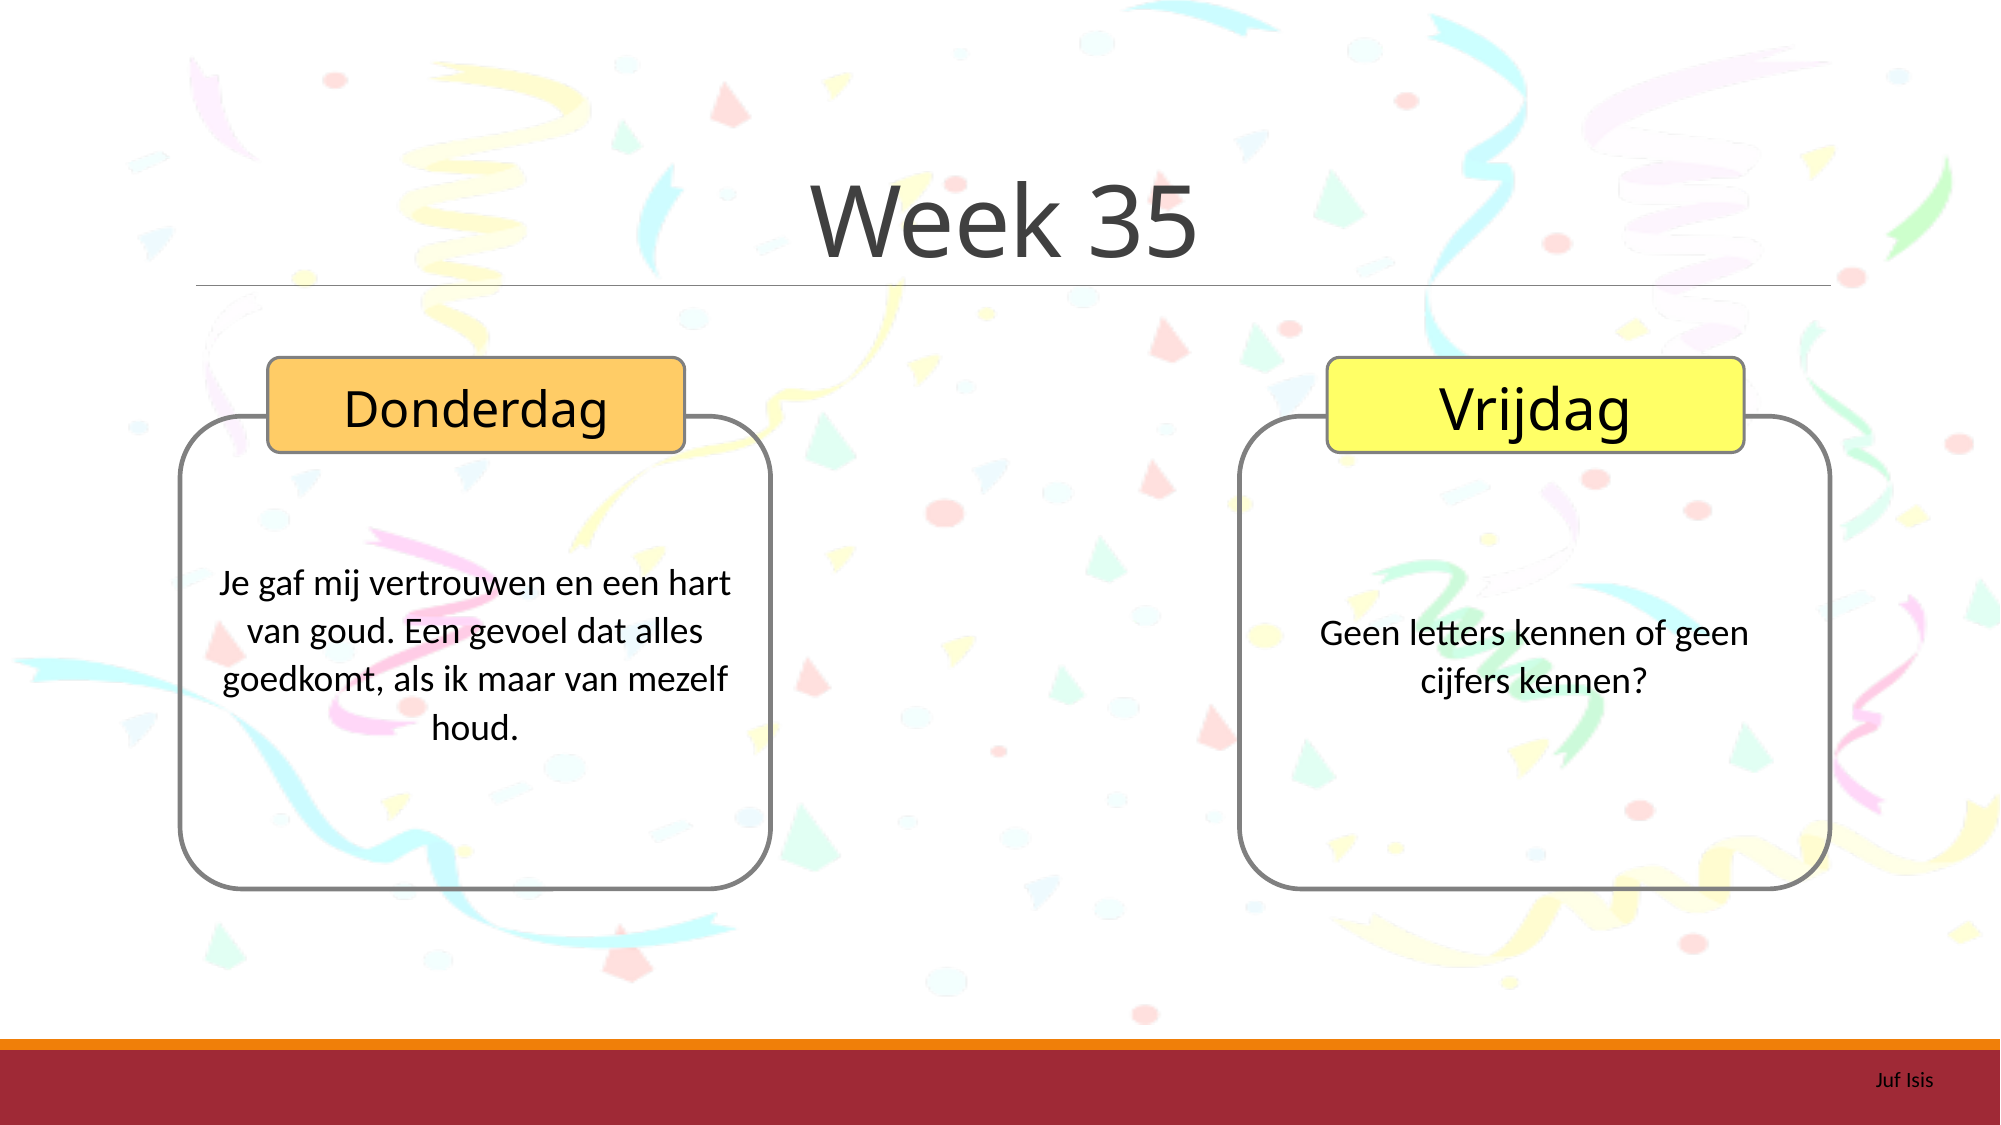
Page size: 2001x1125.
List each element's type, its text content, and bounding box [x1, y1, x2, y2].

text_box Juf Isis [1580, 1058, 1949, 1100]
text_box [1238, 356, 1831, 890]
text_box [179, 356, 771, 890]
picture [10, 0, 2000, 1026]
